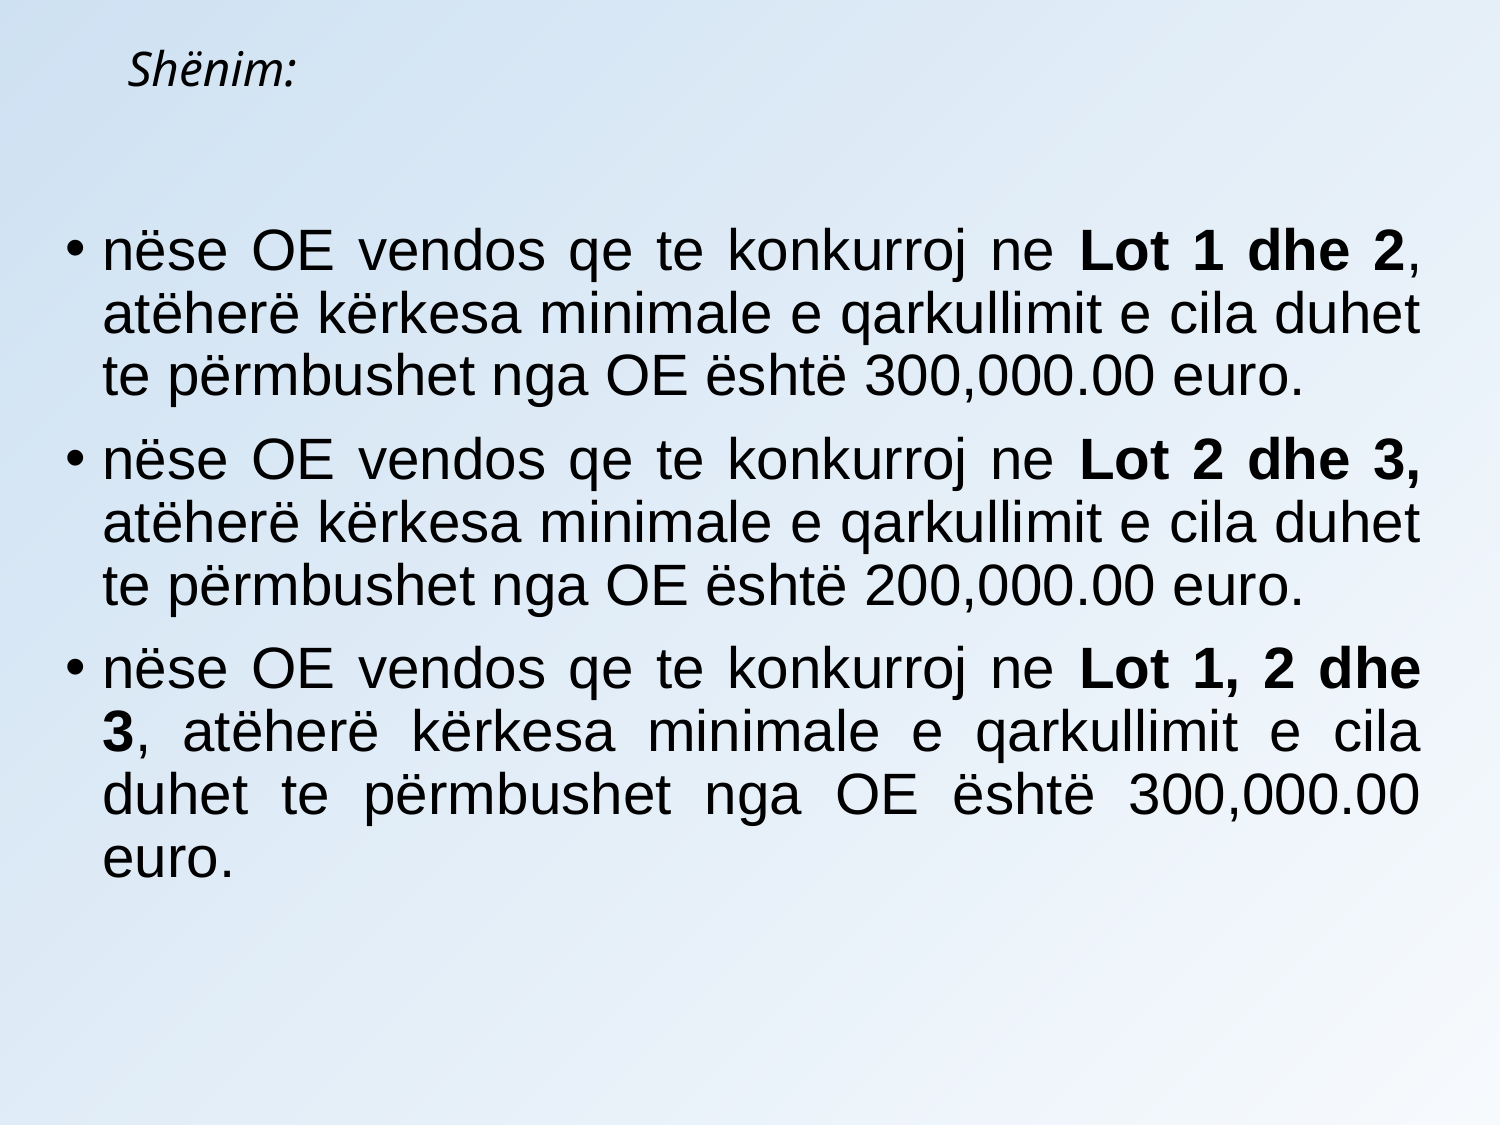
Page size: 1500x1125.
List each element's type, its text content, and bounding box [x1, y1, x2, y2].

title Shënim: [112, 37, 1388, 163]
list nëse OE vendos qe te konkurroj ne Lot 1 dhe 2, atëherë kërkesa minimale e qarkullimit e cila duhet te përmbushet nga OE është 300,000.00 euro. nëse OE vendos qe te konkurroj ne Lot 2 dhe 3, atëherë kërkesa minimale e qarkullimit e cila duhet te përmbushet nga OE është 200,000.00 euro. nëse OE vendos qe te konkurroj ne Lot 1, 2 dhe 3, atëherë kërkesa minimale e qarkullimit e cila duhet te përmbushet nga OE është 300,000.00 euro. [50, 212, 1438, 1000]
